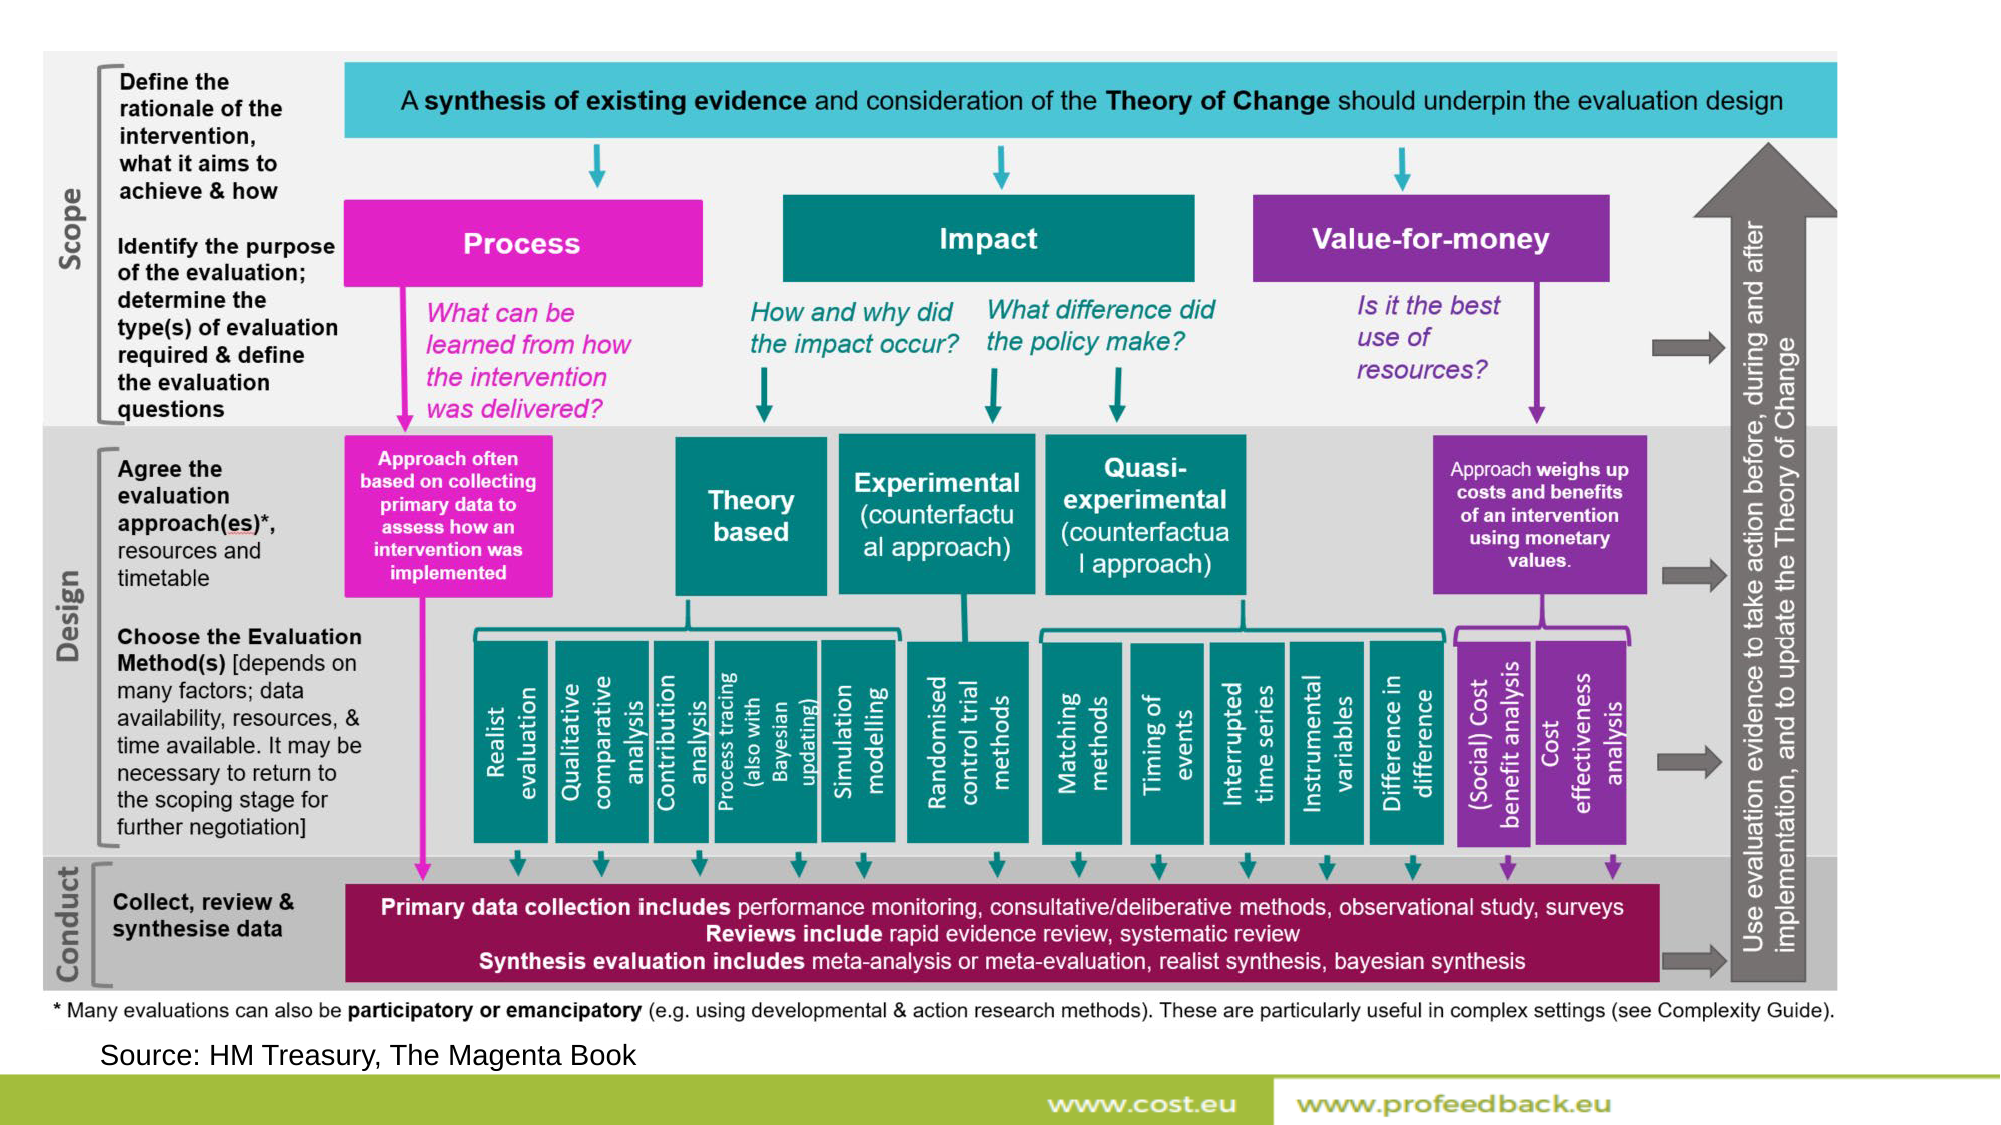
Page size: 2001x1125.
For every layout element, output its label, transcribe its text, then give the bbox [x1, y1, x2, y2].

text_box Source: HM Treasury, The Magenta Book [85, 1037, 874, 1079]
picture [0, 50, 2000, 1125]
